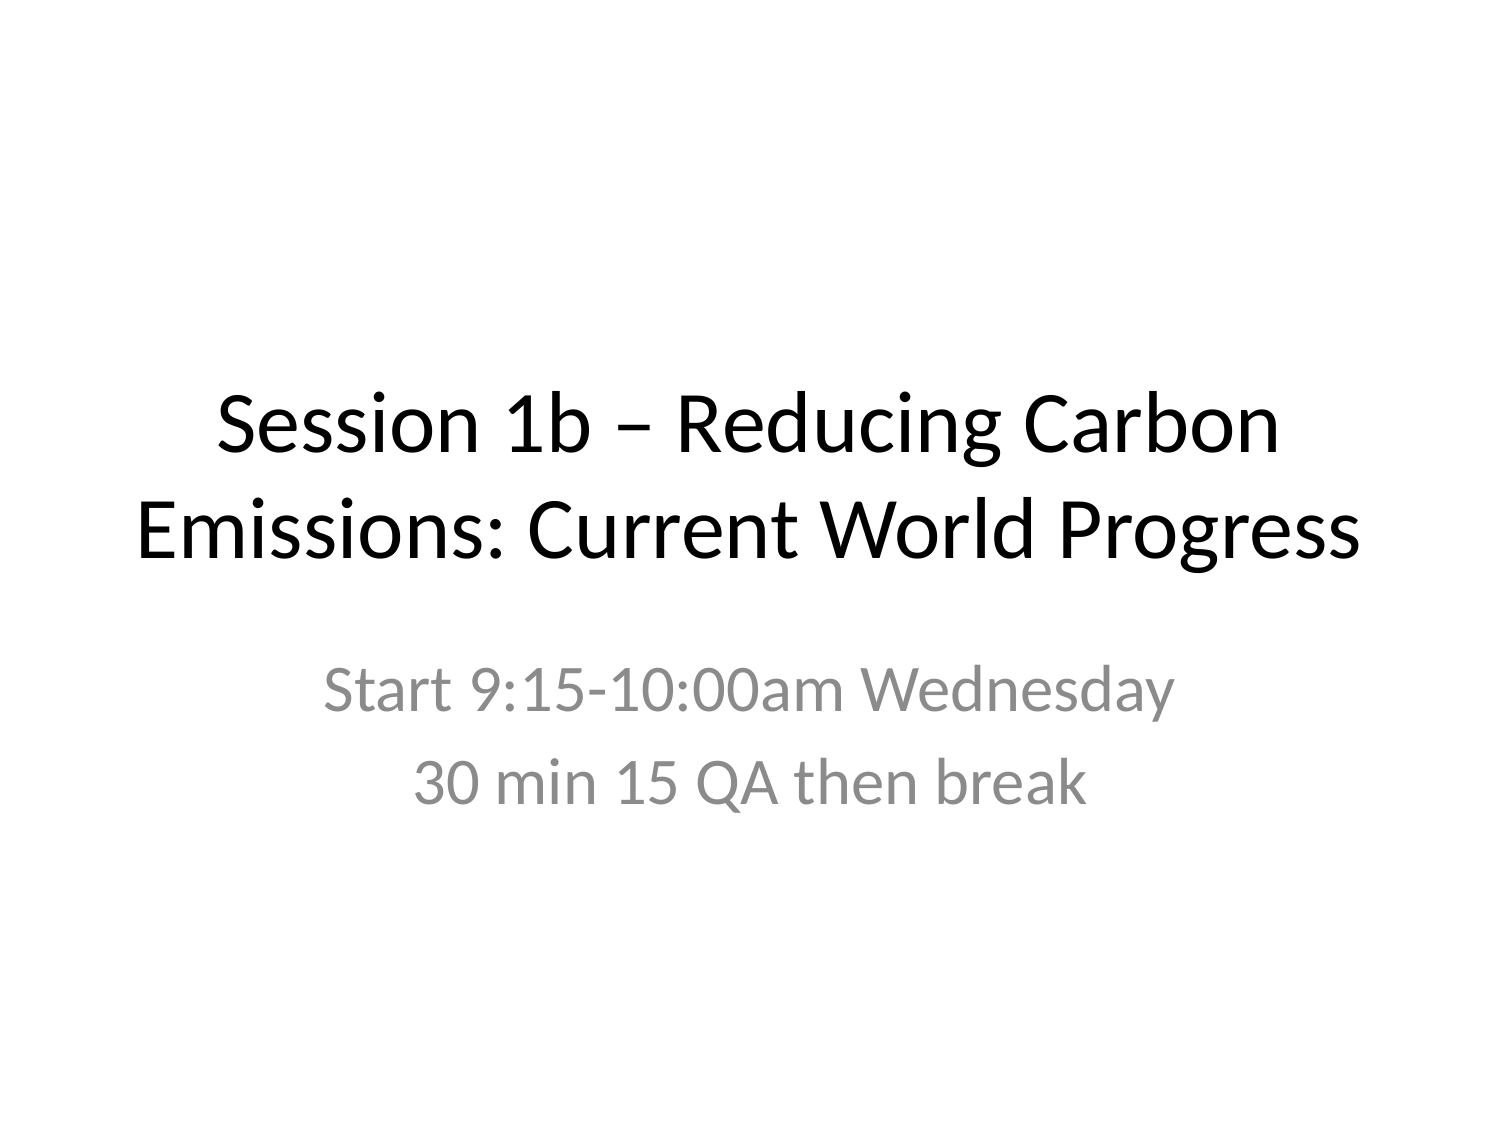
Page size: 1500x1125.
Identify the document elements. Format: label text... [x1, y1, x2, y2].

title Session 1b – Reducing Carbon Emissions: Current World Progress [112, 349, 1388, 591]
subtitle Start 9:15-10:00am Wednesday 30 min 15 QA then break [225, 637, 1275, 925]
